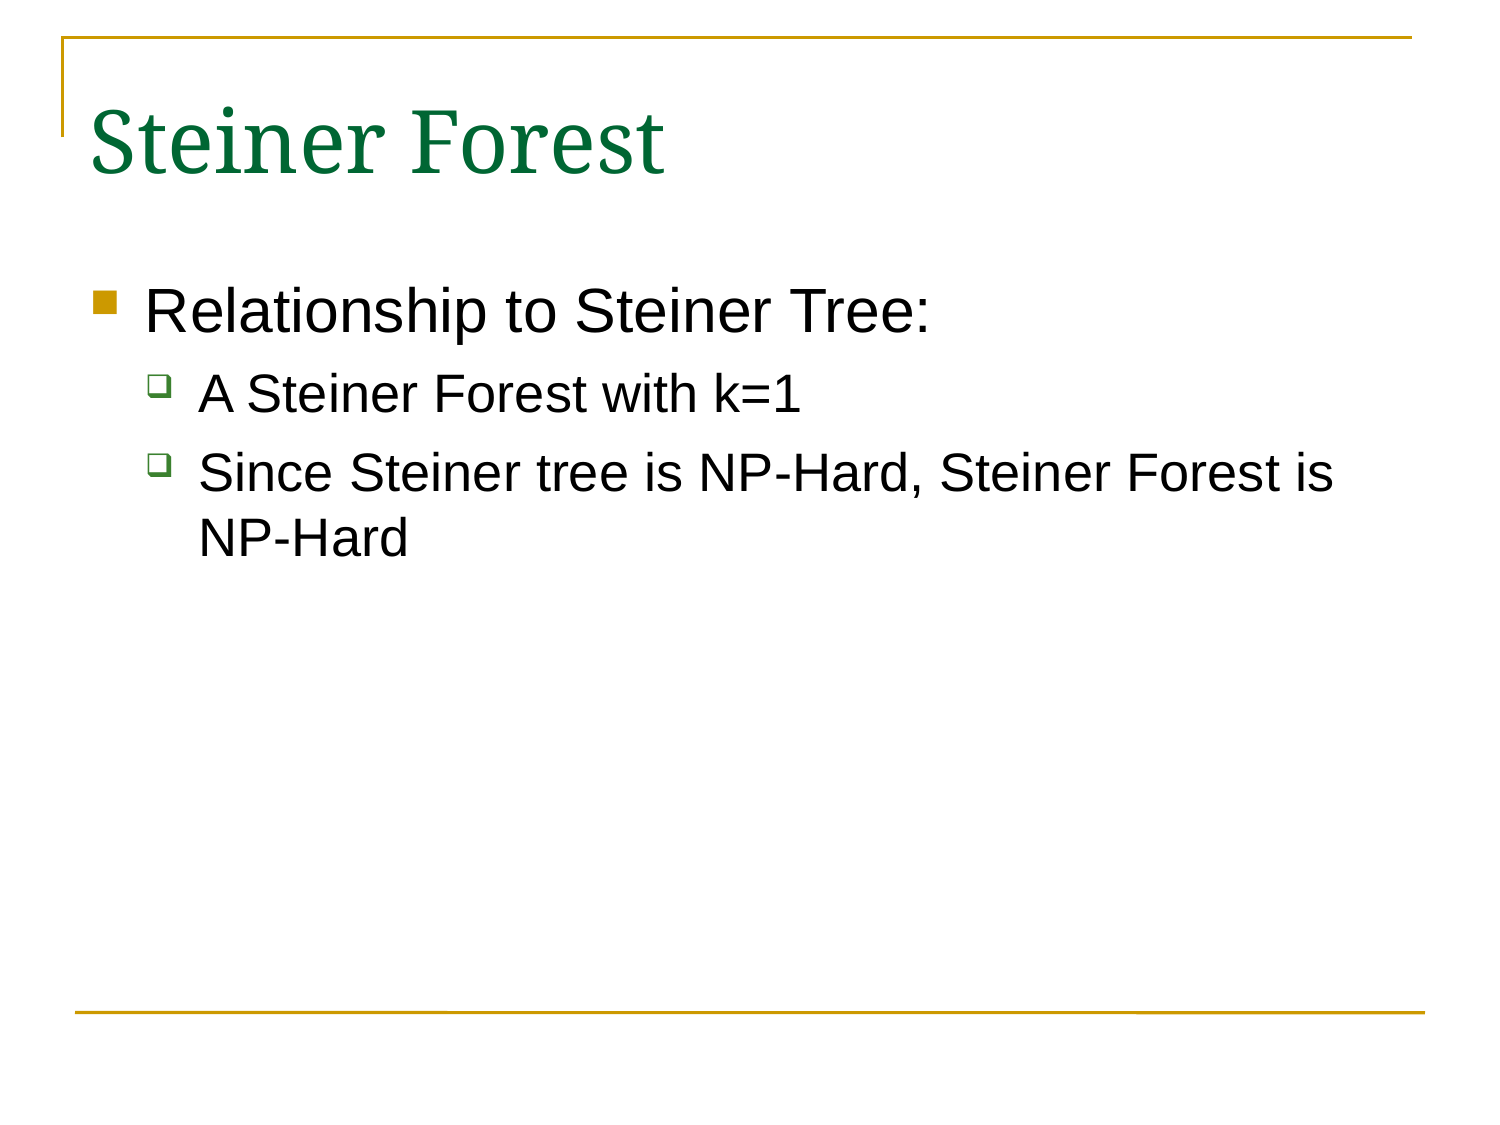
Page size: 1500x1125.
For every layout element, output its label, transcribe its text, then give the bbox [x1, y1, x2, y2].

list Relationship to Steiner Tree: A Steiner Forest with k=1 Since Steiner tree is NP-Hard, Steiner Forest is NP-Hard [74, 262, 1426, 1007]
title Steiner Forest [74, 45, 1426, 234]
